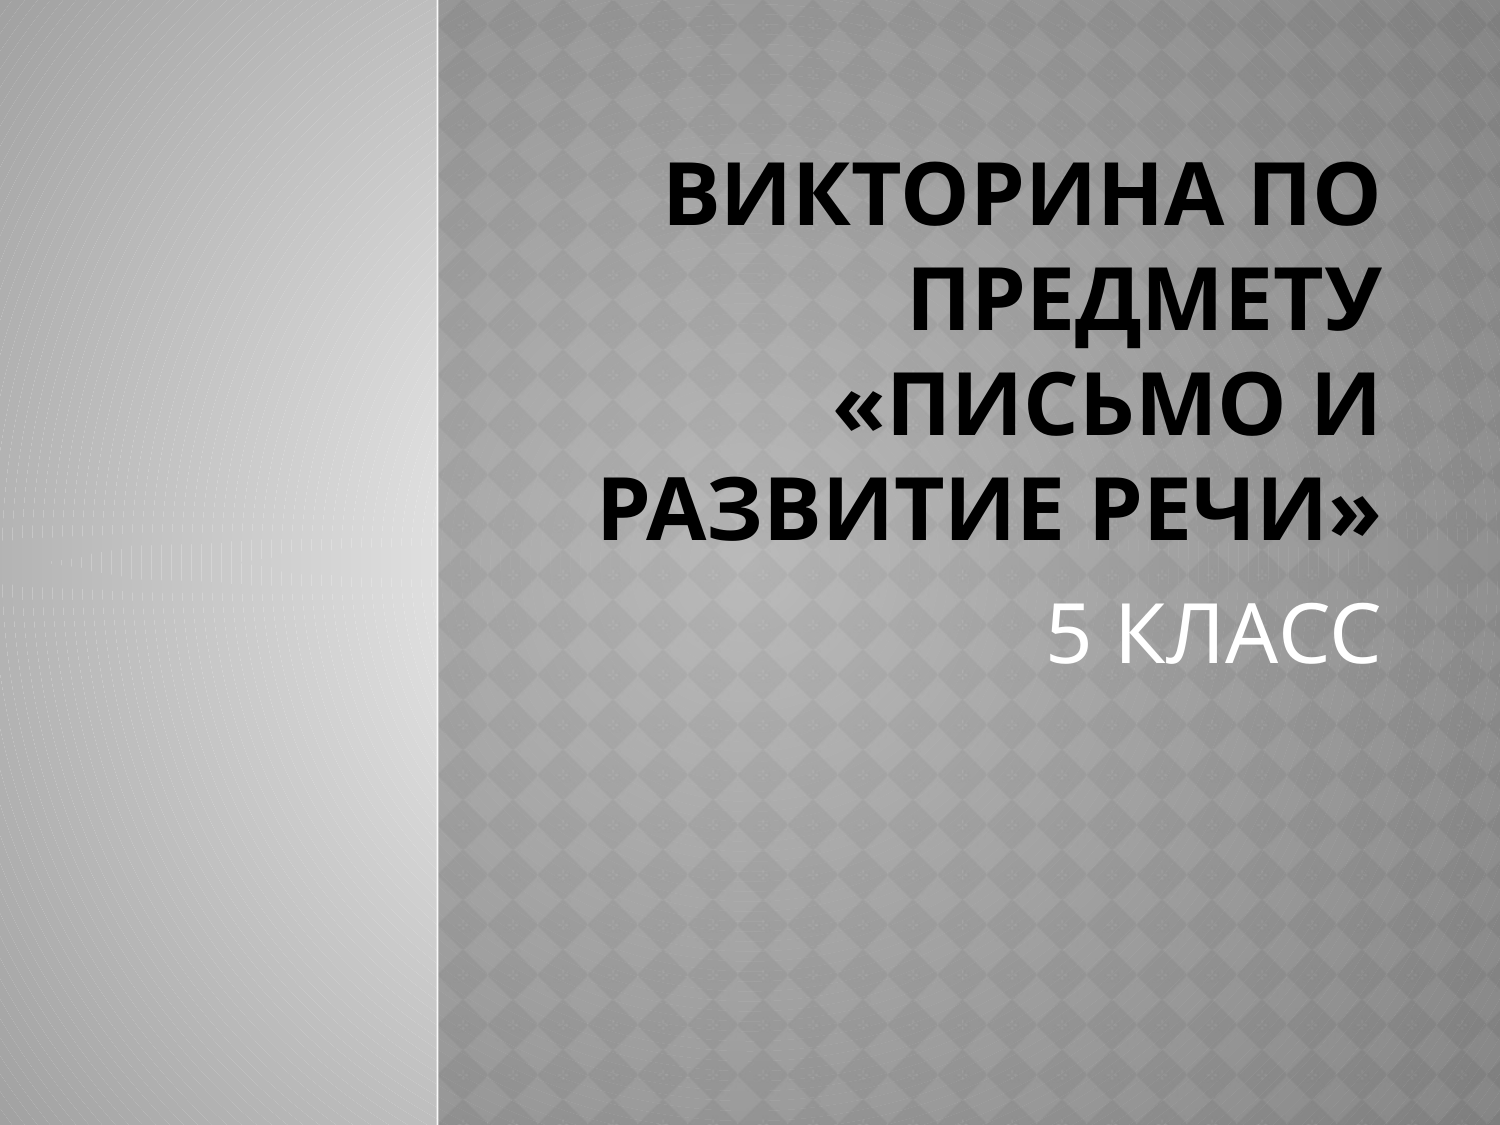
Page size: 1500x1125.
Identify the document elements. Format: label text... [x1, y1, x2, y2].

subtitle 5 КЛАСС [550, 580, 1390, 762]
title ВИКТОРИНА ПО ПРЕДМЕТУ «ПИСЬМО И РАЗВИТИЕ РЕЧИ» [552, 87, 1390, 558]
